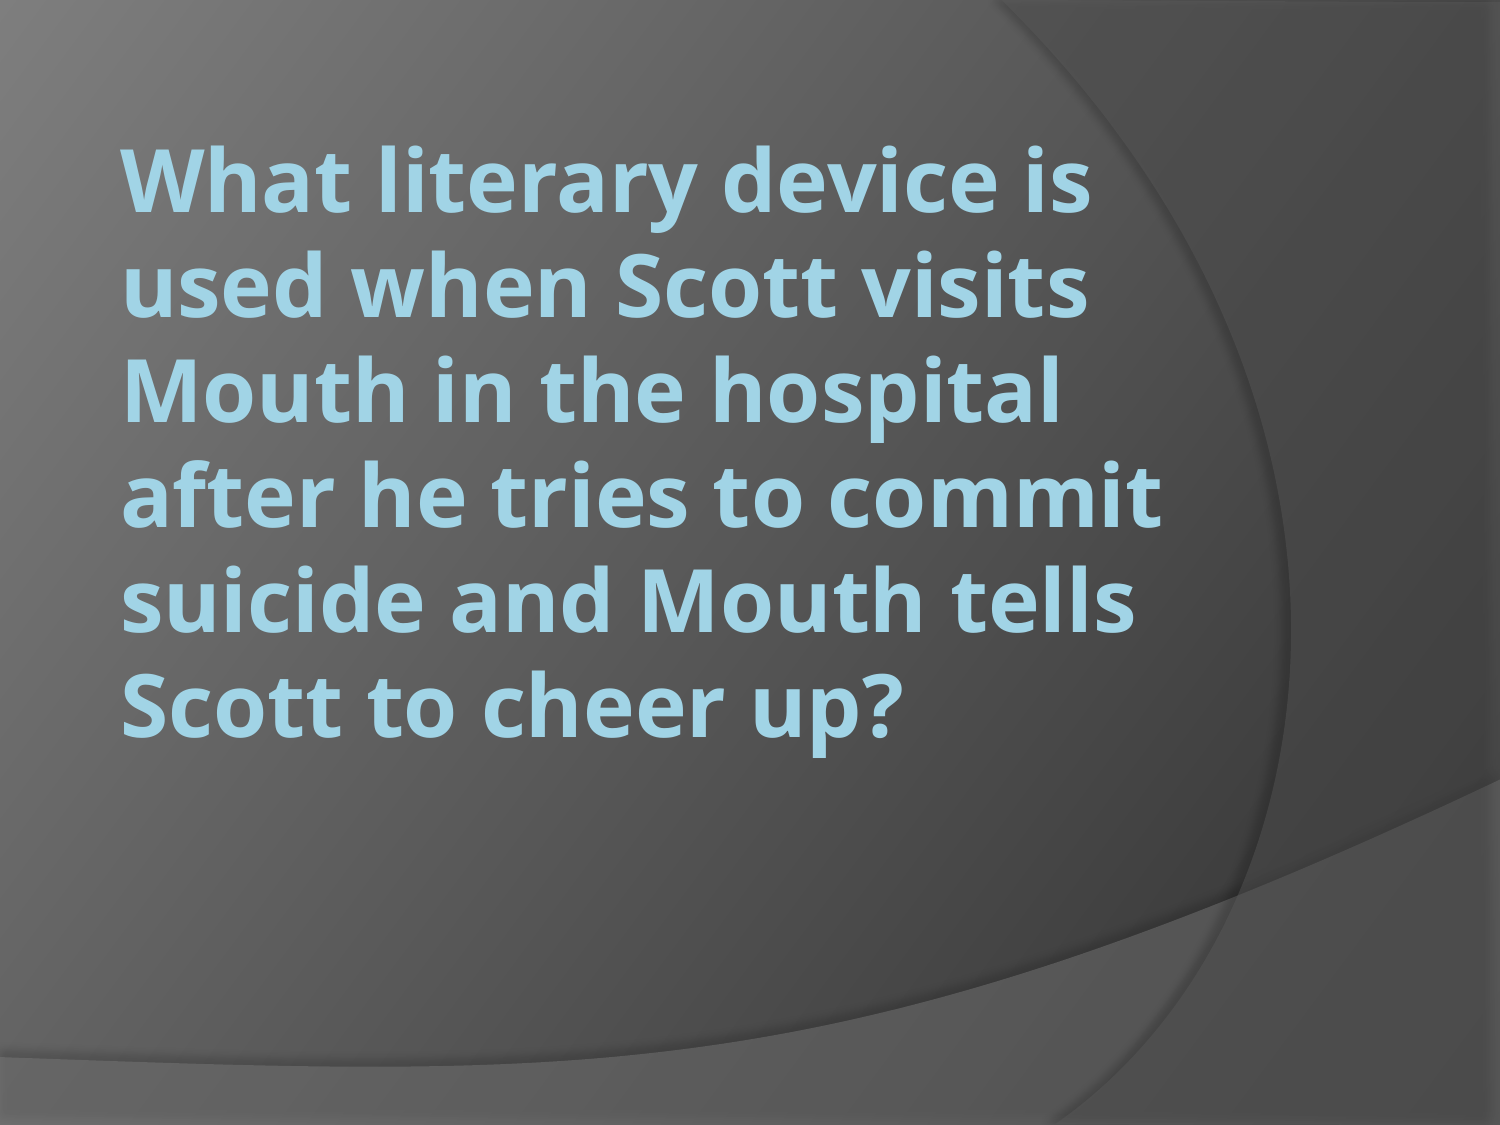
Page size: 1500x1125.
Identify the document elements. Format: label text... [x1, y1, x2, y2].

title What literary device is used when Scott visits Mouth in the hospital after he tries to commit suicide and Mouth tells Scott to cheer up? [112, 125, 1200, 888]
